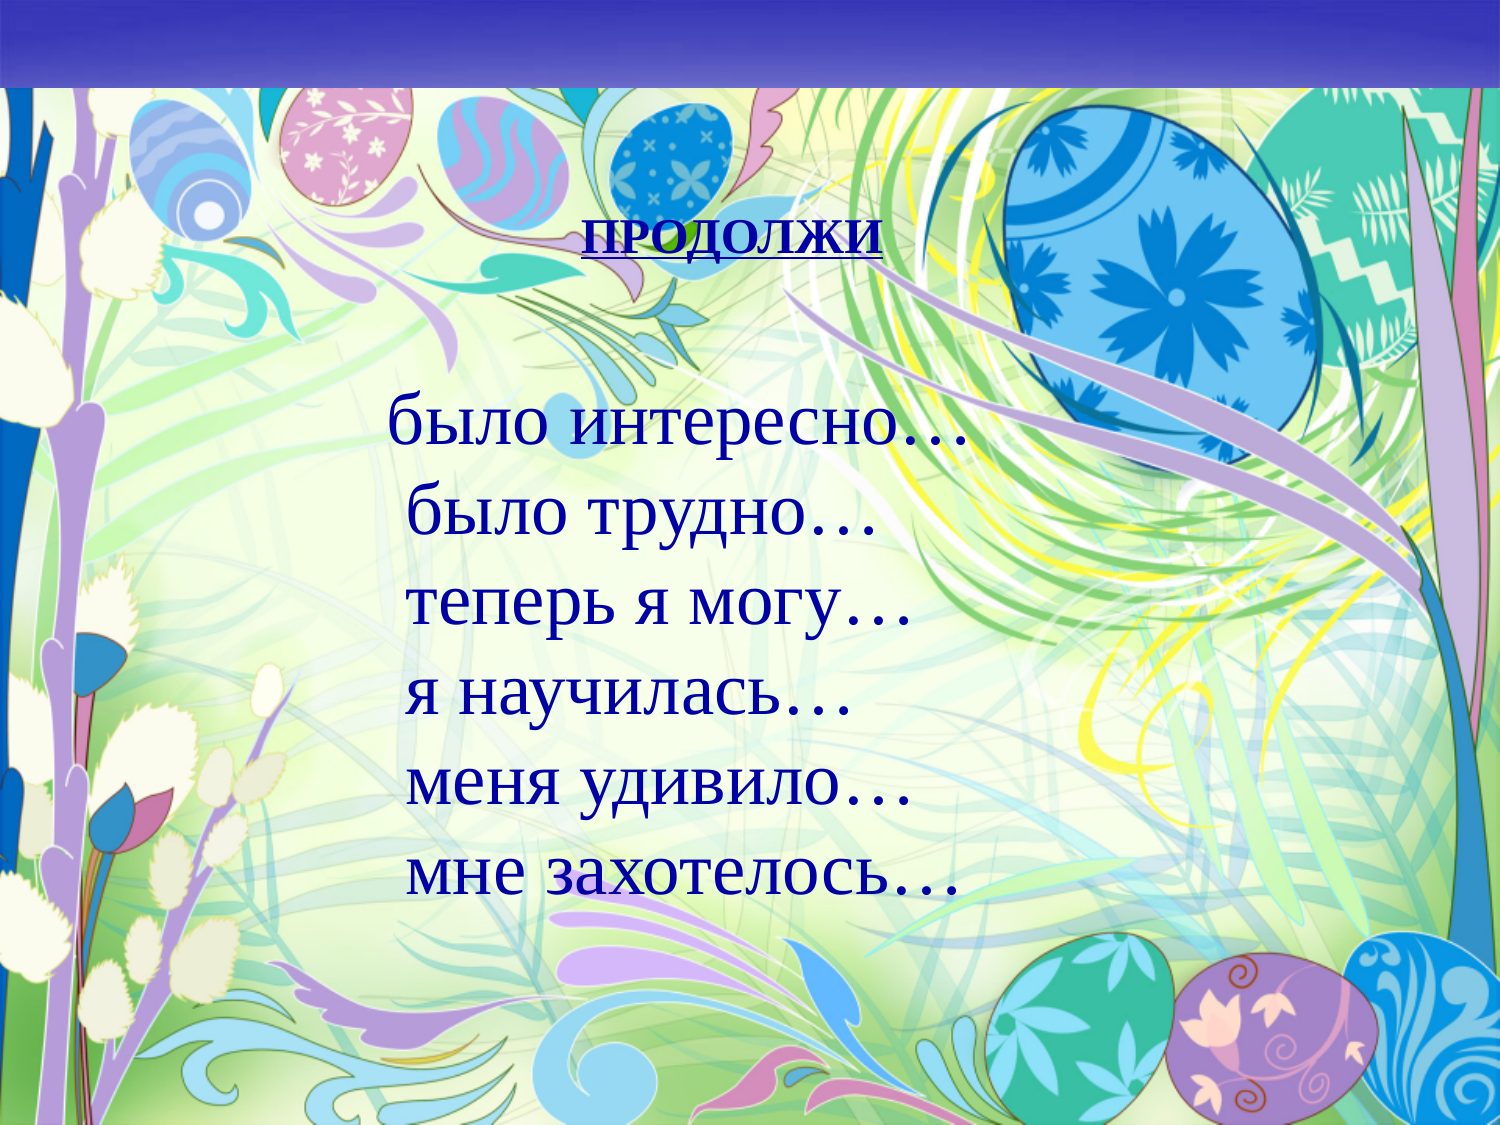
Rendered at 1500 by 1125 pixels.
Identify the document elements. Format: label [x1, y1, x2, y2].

list [0, 88, 1500, 1125]
